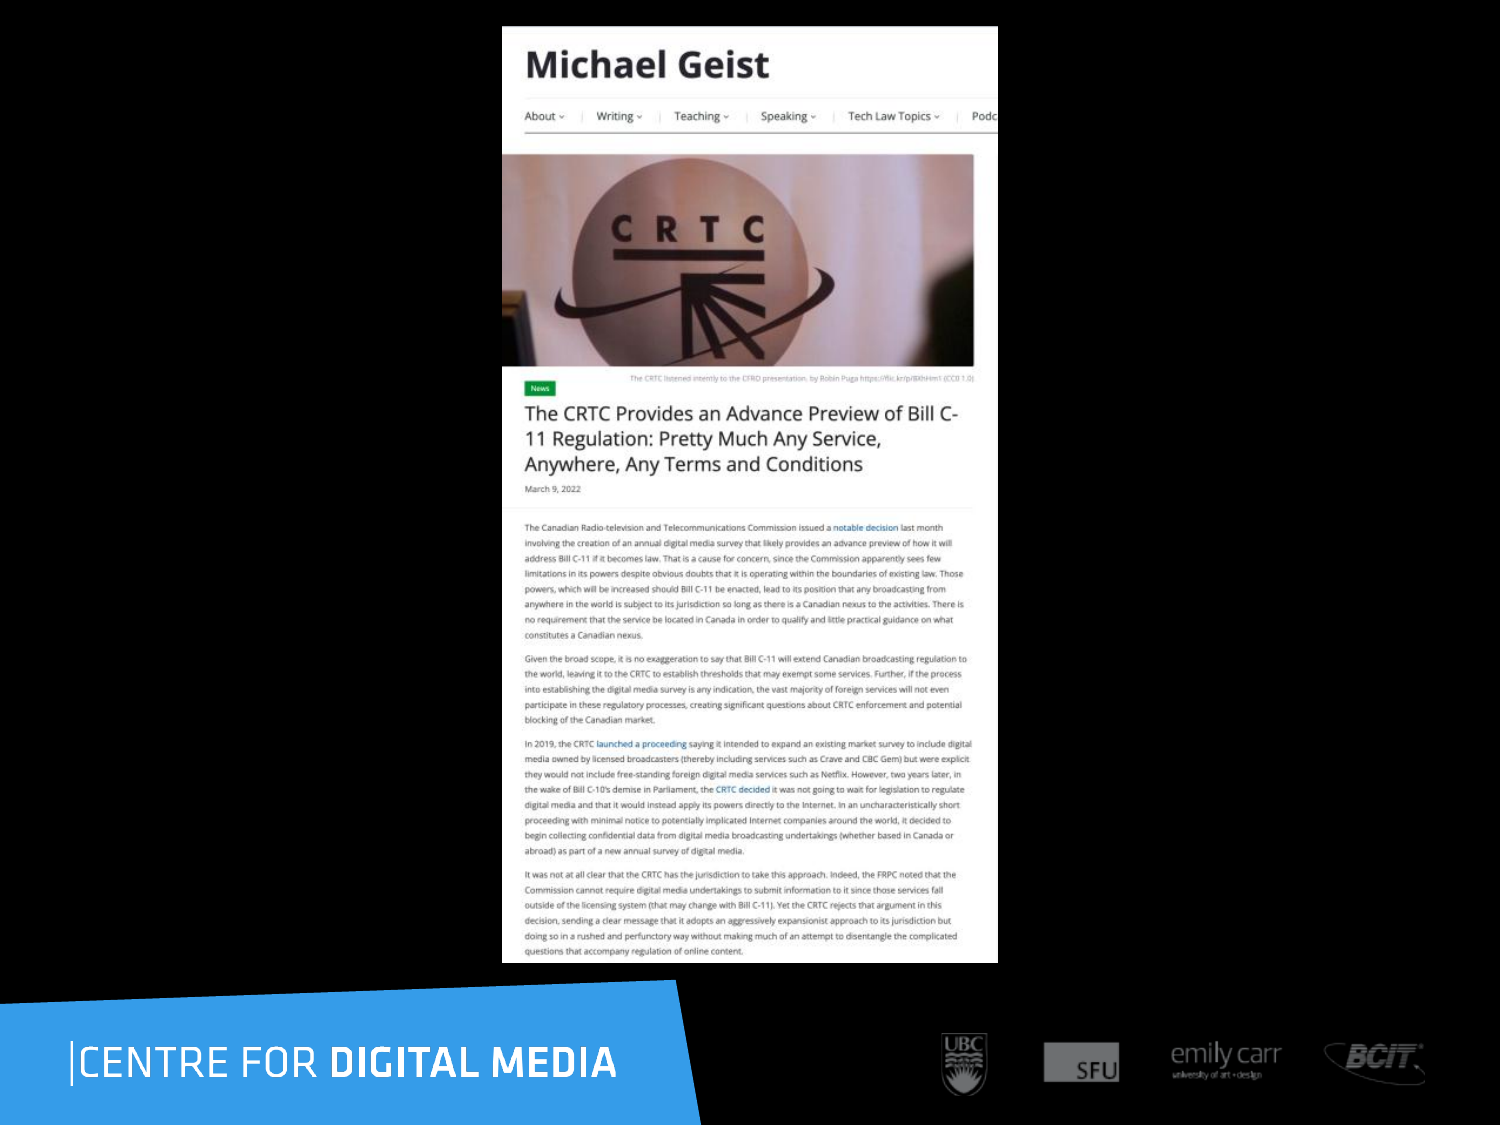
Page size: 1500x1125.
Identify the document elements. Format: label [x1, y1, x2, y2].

picture [501, 26, 998, 963]
